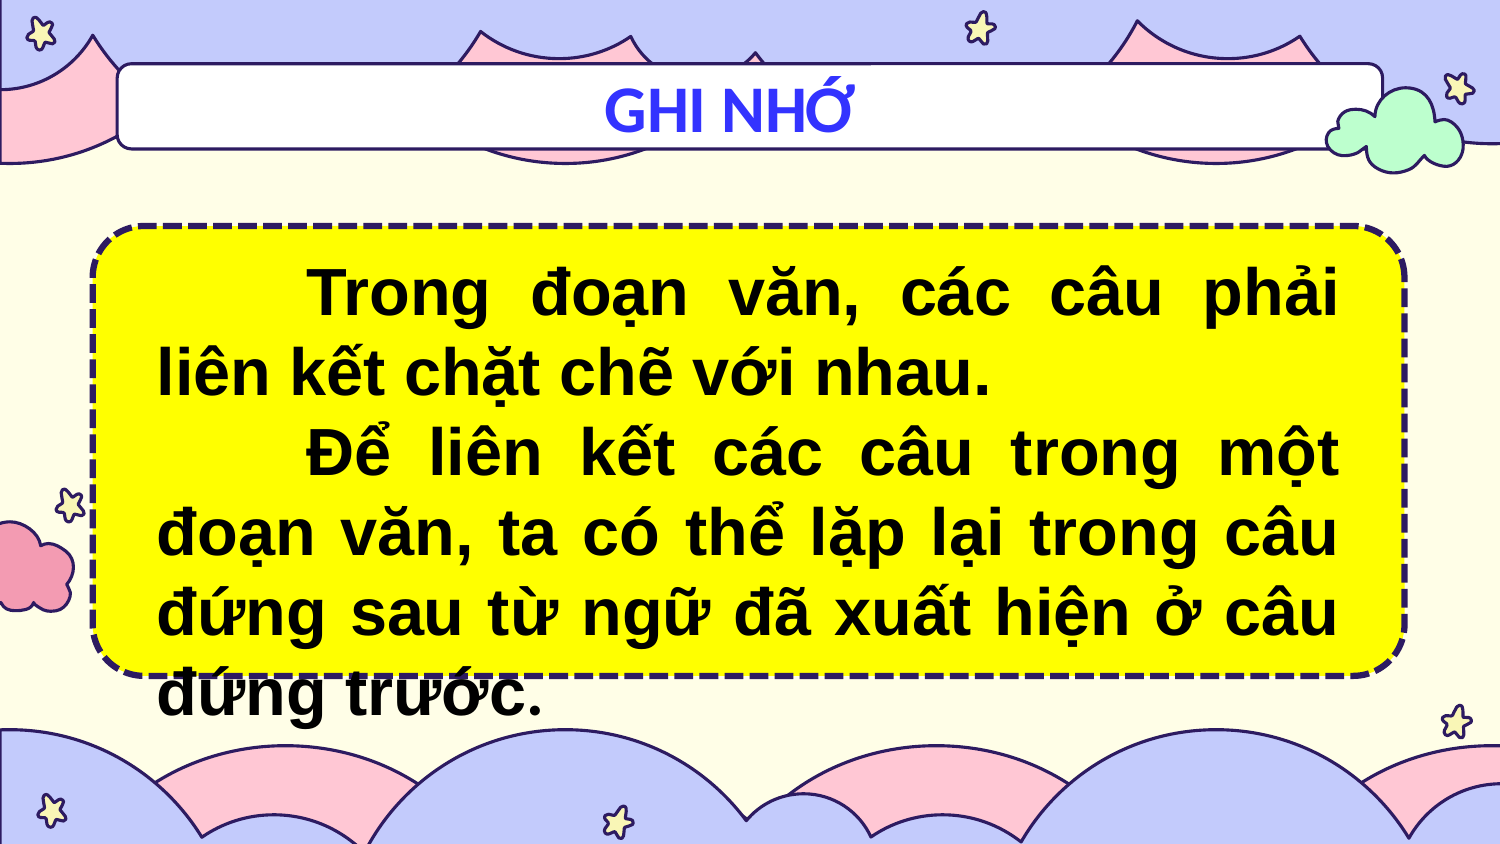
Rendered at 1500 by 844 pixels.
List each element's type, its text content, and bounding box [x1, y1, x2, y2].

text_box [92, 225, 1405, 677]
title GHI NHỚ [589, 58, 911, 153]
text_box [1326, 87, 1464, 173]
text_box [0, 521, 74, 612]
